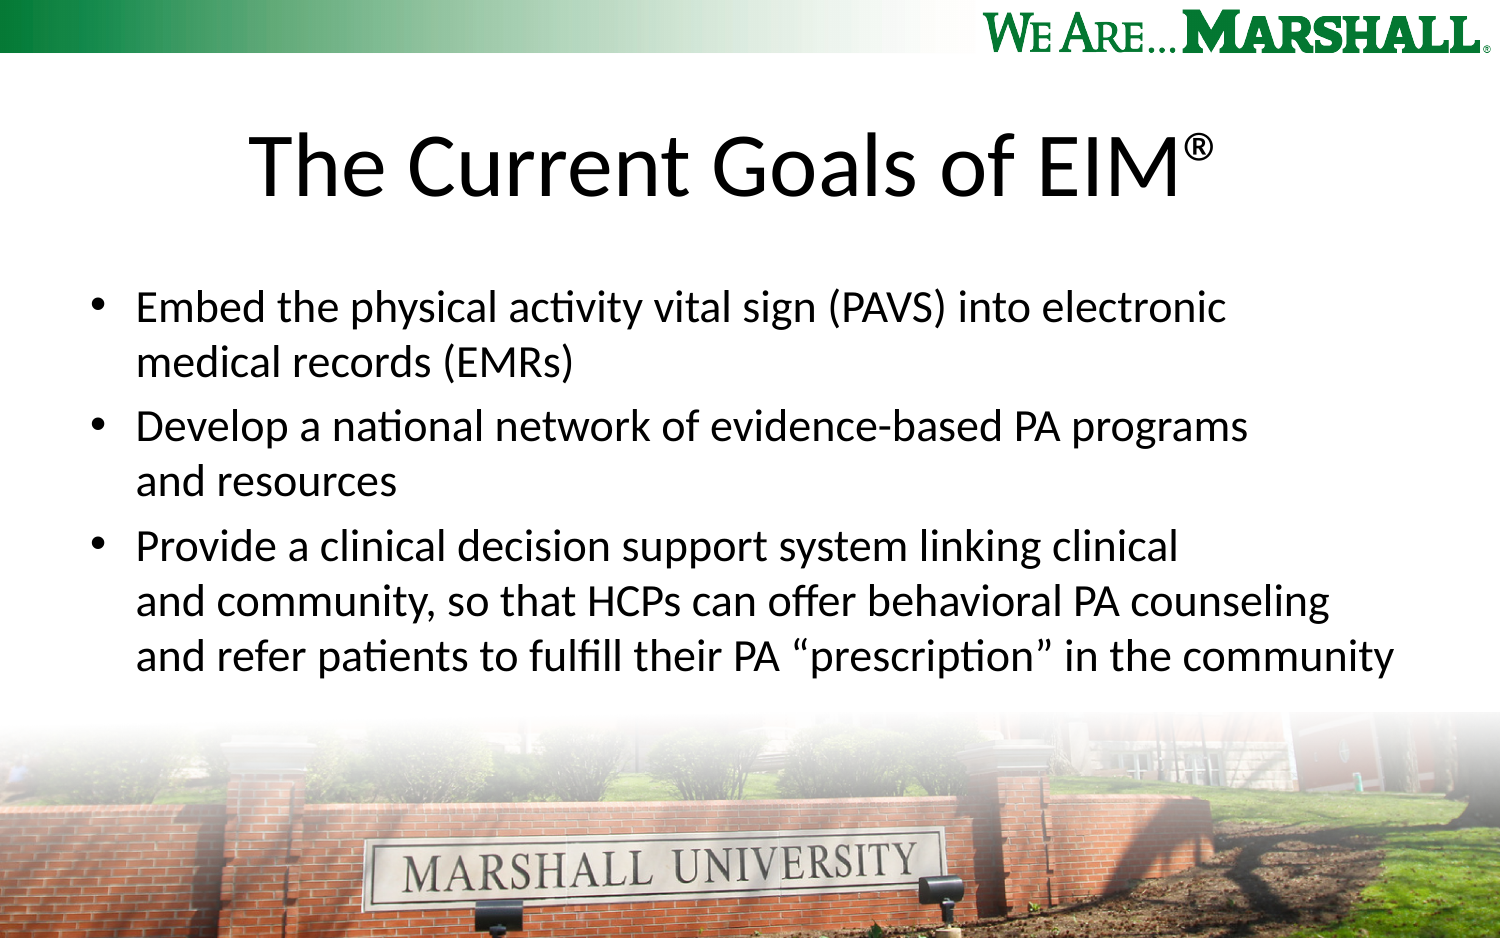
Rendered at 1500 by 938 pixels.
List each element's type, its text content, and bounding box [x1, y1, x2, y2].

list Embed the physical activity vital sign (PAVS) into electronic medical records (EMRs)​ Develop a national network of evidence-based PA programs and resources​ Provide a clinical decision support system linking clinical and community, so that HCPs can offer behavioral PA counseling and refer patients to fulfill their PA “prescription” in the community [75, 268, 1425, 750]
title The Current Goals of EIM® ​ [75, 81, 1425, 238]
picture [0, 0, 1500, 938]
